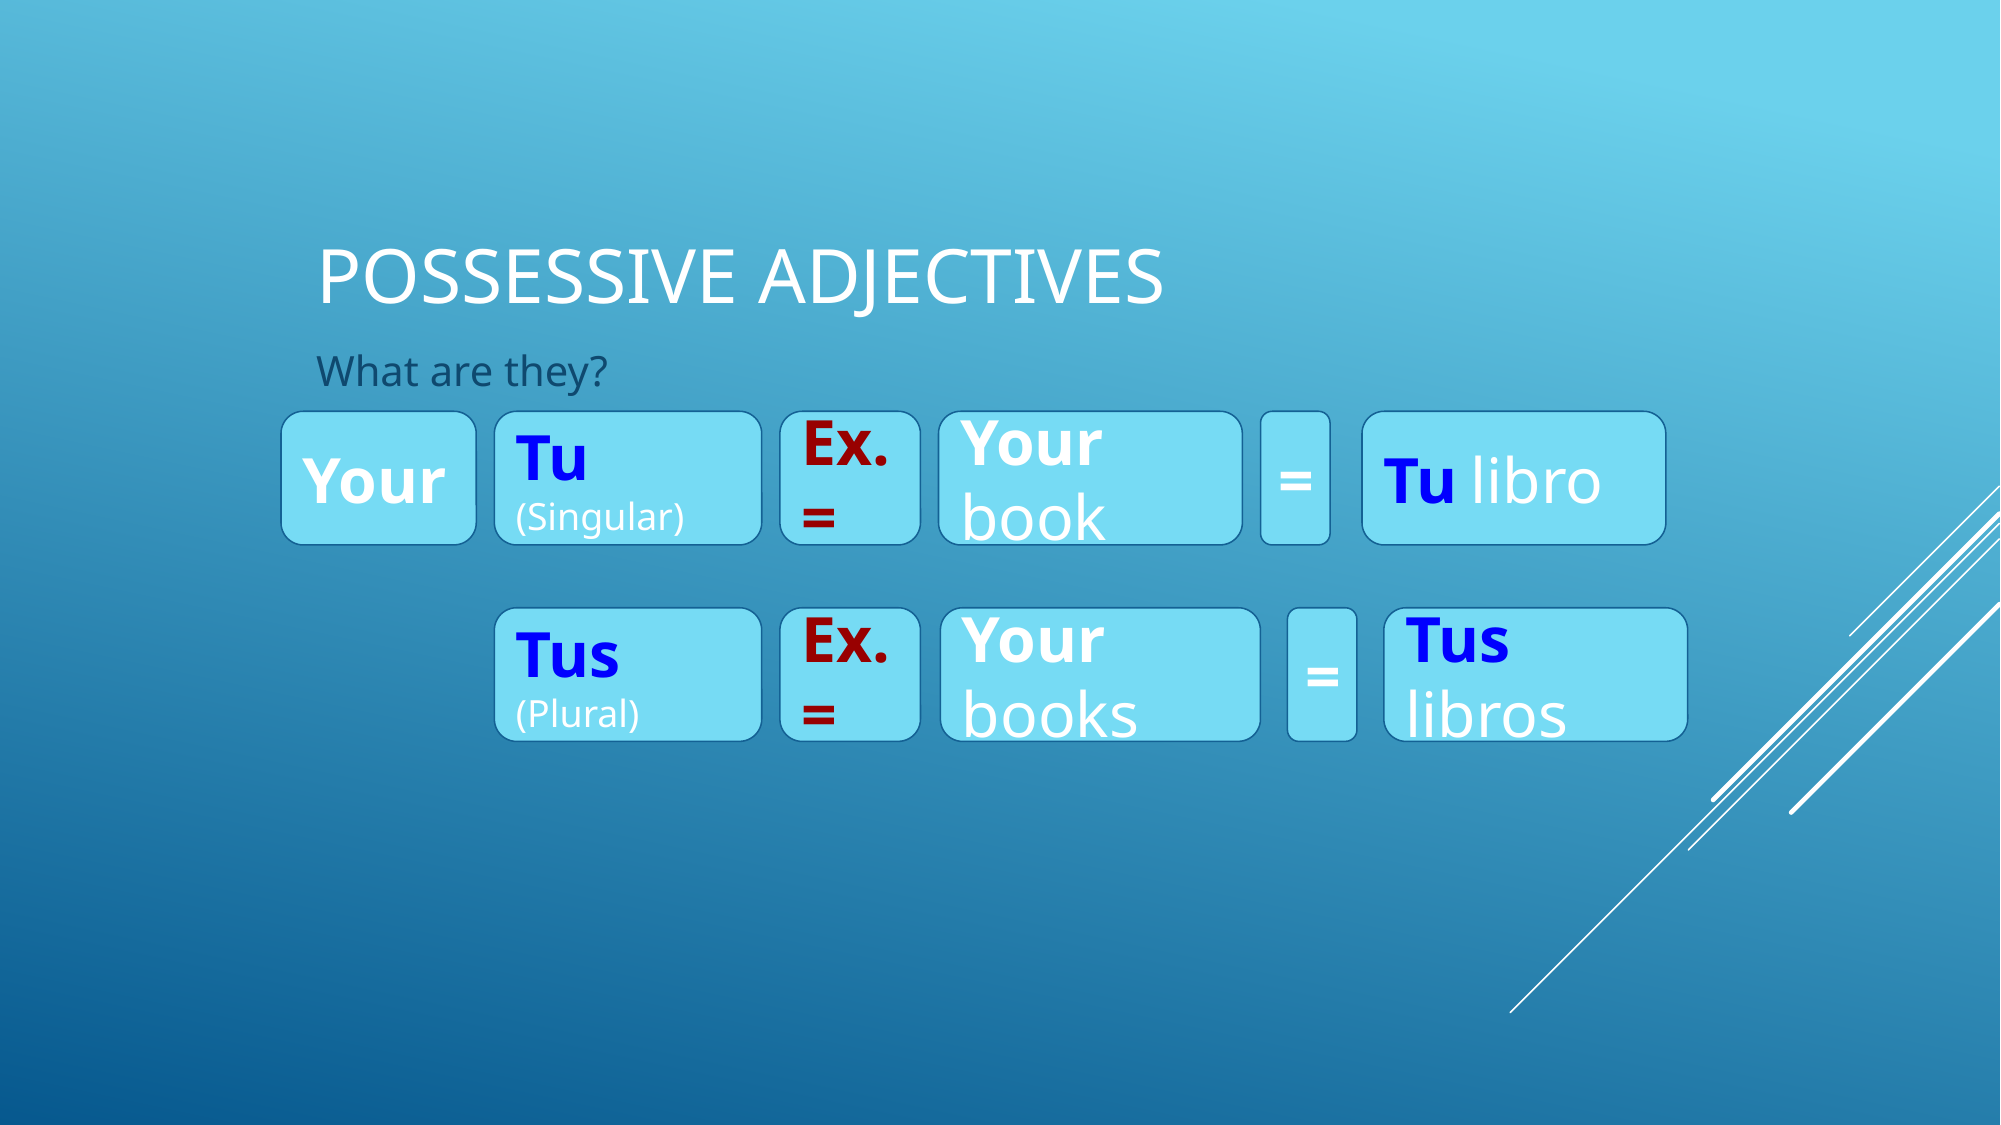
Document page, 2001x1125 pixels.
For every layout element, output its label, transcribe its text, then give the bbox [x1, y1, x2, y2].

text_box Your books [940, 607, 1261, 742]
text_box Tu libro [1361, 411, 1666, 545]
text_box = [1287, 607, 1357, 742]
text_box Your [280, 411, 477, 545]
text_box Tus (Plural) [494, 607, 762, 742]
text_box = [1260, 411, 1331, 545]
text_box Ex.= [779, 411, 921, 545]
text_box Tu (Singular) [494, 411, 762, 545]
title Possessive Adjectives [301, 213, 1699, 308]
list What are they? [301, 329, 1699, 891]
text_box Tus libros [1383, 607, 1688, 742]
text_box Your book [938, 411, 1243, 545]
text_box Ex.= [779, 607, 921, 742]
